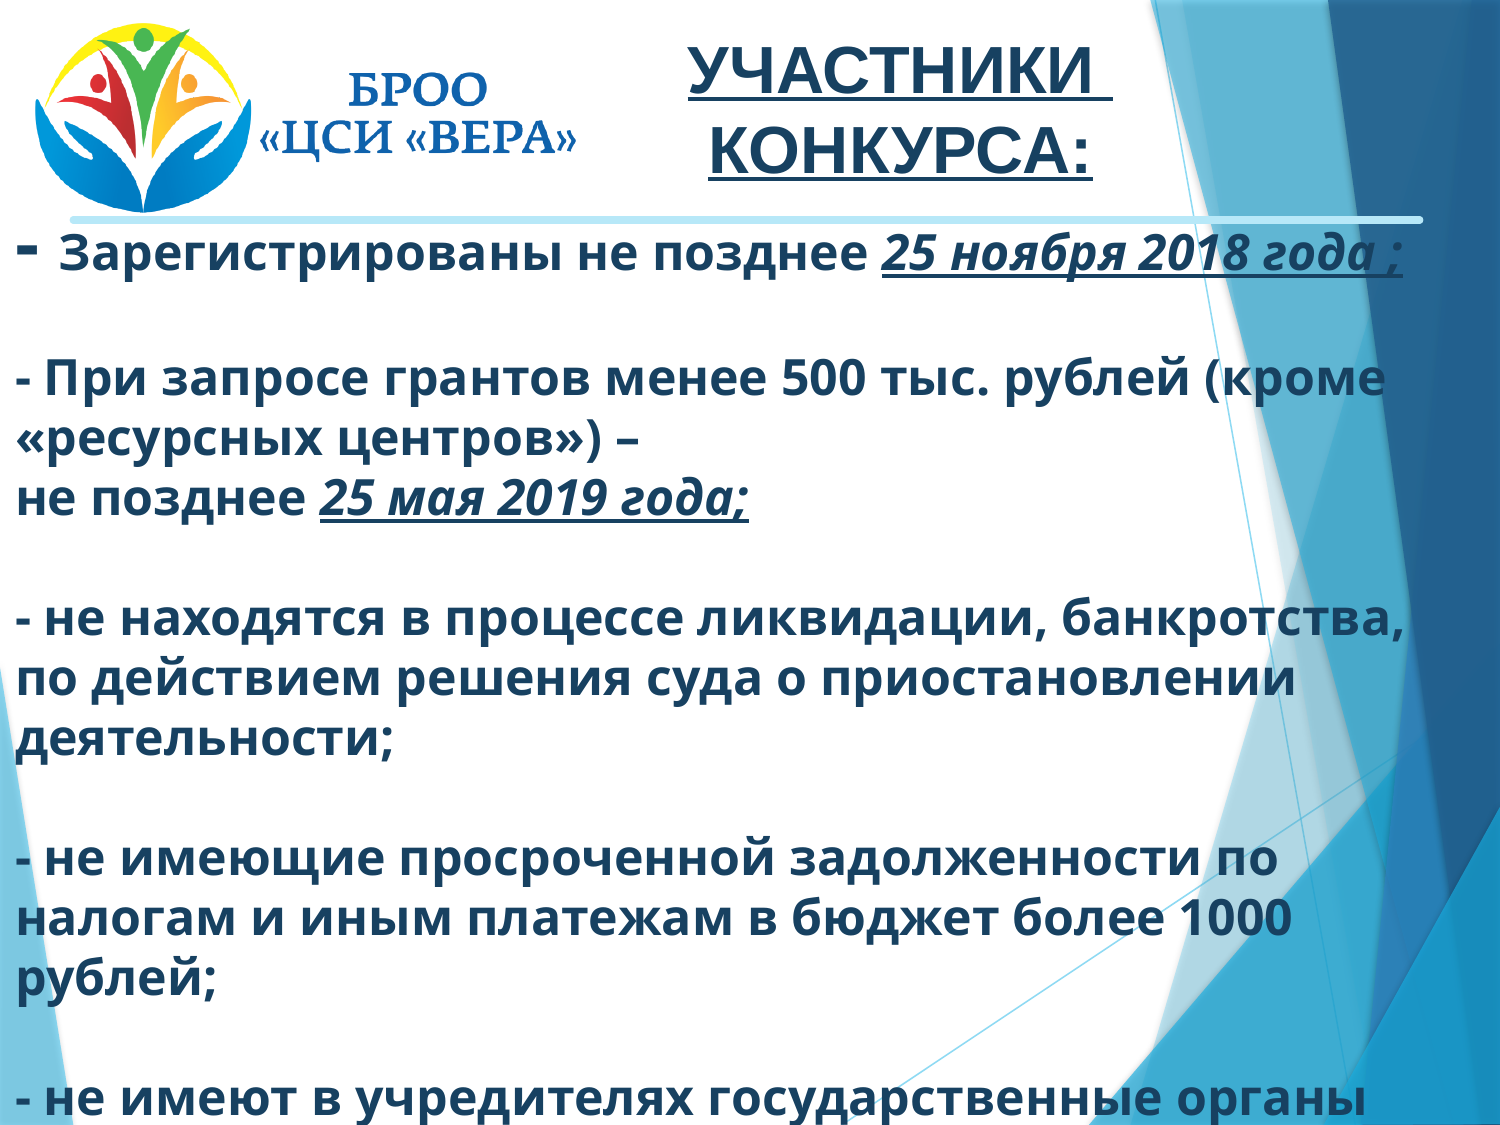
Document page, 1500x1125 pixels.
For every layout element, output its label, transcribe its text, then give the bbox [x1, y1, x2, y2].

picture [34, 22, 576, 213]
text_box УЧАСТНИКИ КОНКУРСА: [625, 19, 1176, 194]
title - Зарегистрированы не позднее 25 ноября 2018 года ; - При запросе грантов менее 500 тыс. рублей (кроме «ресурсных центров») – не позднее 25 мая 2019 года; - не находятся в процессе ликвидации, банкротства, по действием решения суда о приостановлении деятельности; - не имеющие просроченной задолженности по налогам и иным платежам в бюджет более 1000 рублей; - не имеют в учредителях государственные органы и органы местного самоуправления. [0, 187, 1424, 1093]
